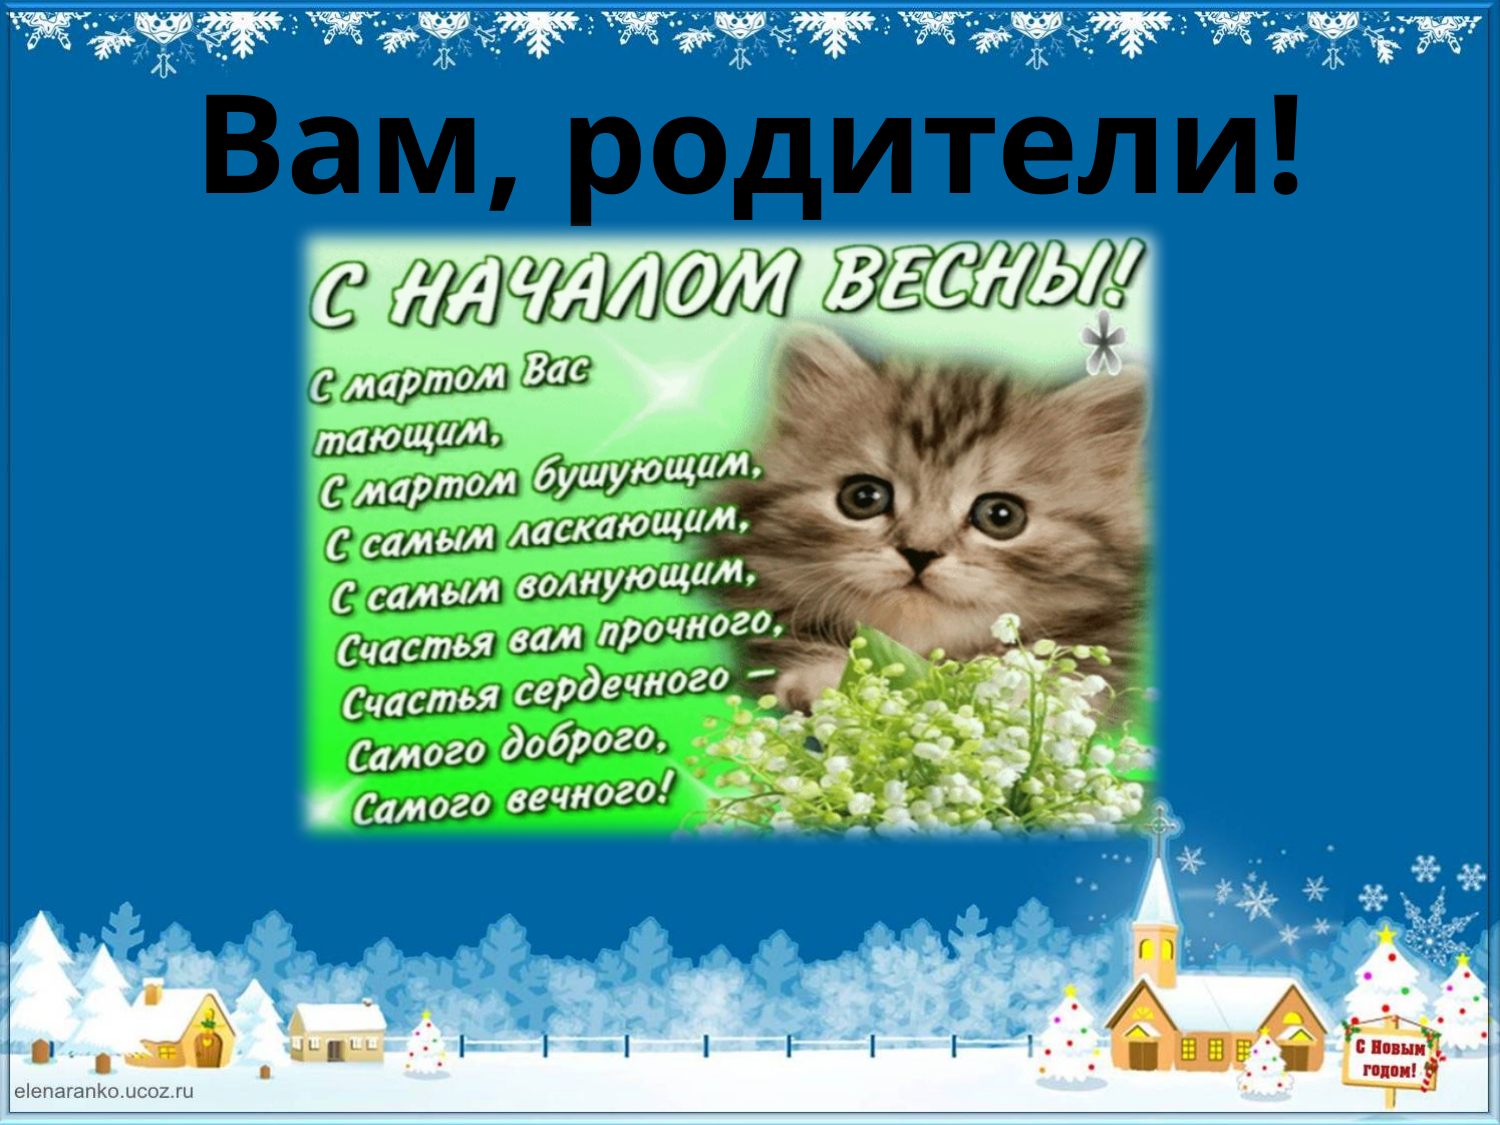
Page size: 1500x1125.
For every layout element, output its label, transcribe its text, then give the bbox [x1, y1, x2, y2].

title Вам, родители! [75, 45, 1425, 233]
picture [0, 0, 1500, 1125]
